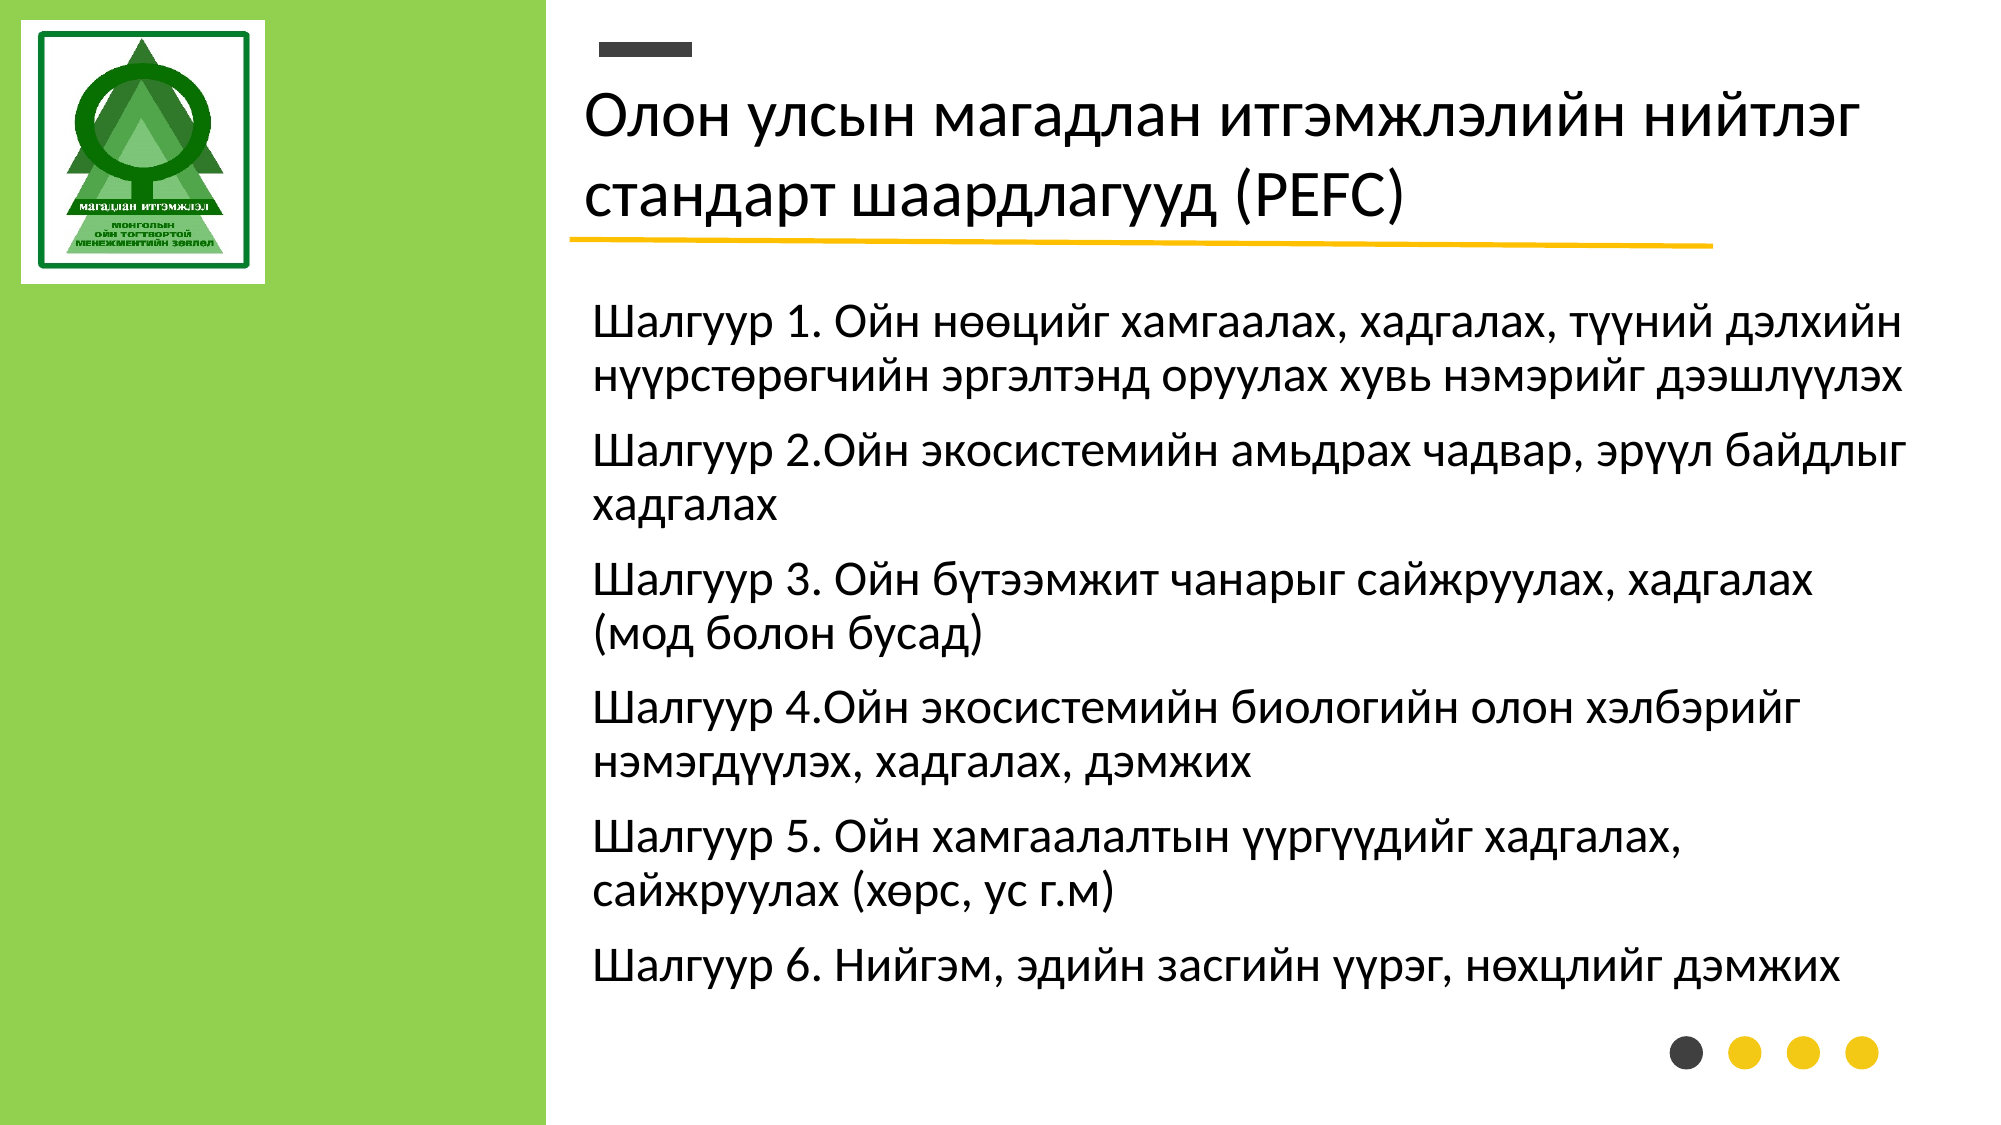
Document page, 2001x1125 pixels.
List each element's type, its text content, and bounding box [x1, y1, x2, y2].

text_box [1669, 1036, 1879, 1070]
text_box [0, 0, 547, 1125]
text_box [569, 239, 1714, 247]
picture [21, 20, 265, 284]
text_box Шалгуур 1. Ойн нөөцийг хамгаалах, хадгалах, түүний дэлхийн нүүрстөрөгчийн эргэлтэнд оруулах хувь нэмэрийг дээшлүүлэх Шалгуур 2.Ойн экосистемийн амьдрах чадвар, эрүүл байдлыг хадгалах Шалгуур 3. Ойн бүтээмжит чанарыг сайжруулах, хадгалах (мод болон бусад) Шалгуур 4.Ойн экосистемийн биологийн олон хэлбэрийг нэмэгдүүлэх, хадгалах, дэмжих Шалгуур 5. Ойн хамгаалалтын үүргүүдийг хадгалах, сайжруулах (хөрс, ус г.м) Шалгуур 6. Нийгэм, эдийн засгийн үүрэг, нөхцлийг дэмжих [577, 286, 1939, 1001]
text_box [589, 235, 1743, 286]
text_box Олон улсын магадлан итгэмжлэлийн нийтлэг стандарт шаардлагууд (PEFC) [569, 62, 1939, 238]
